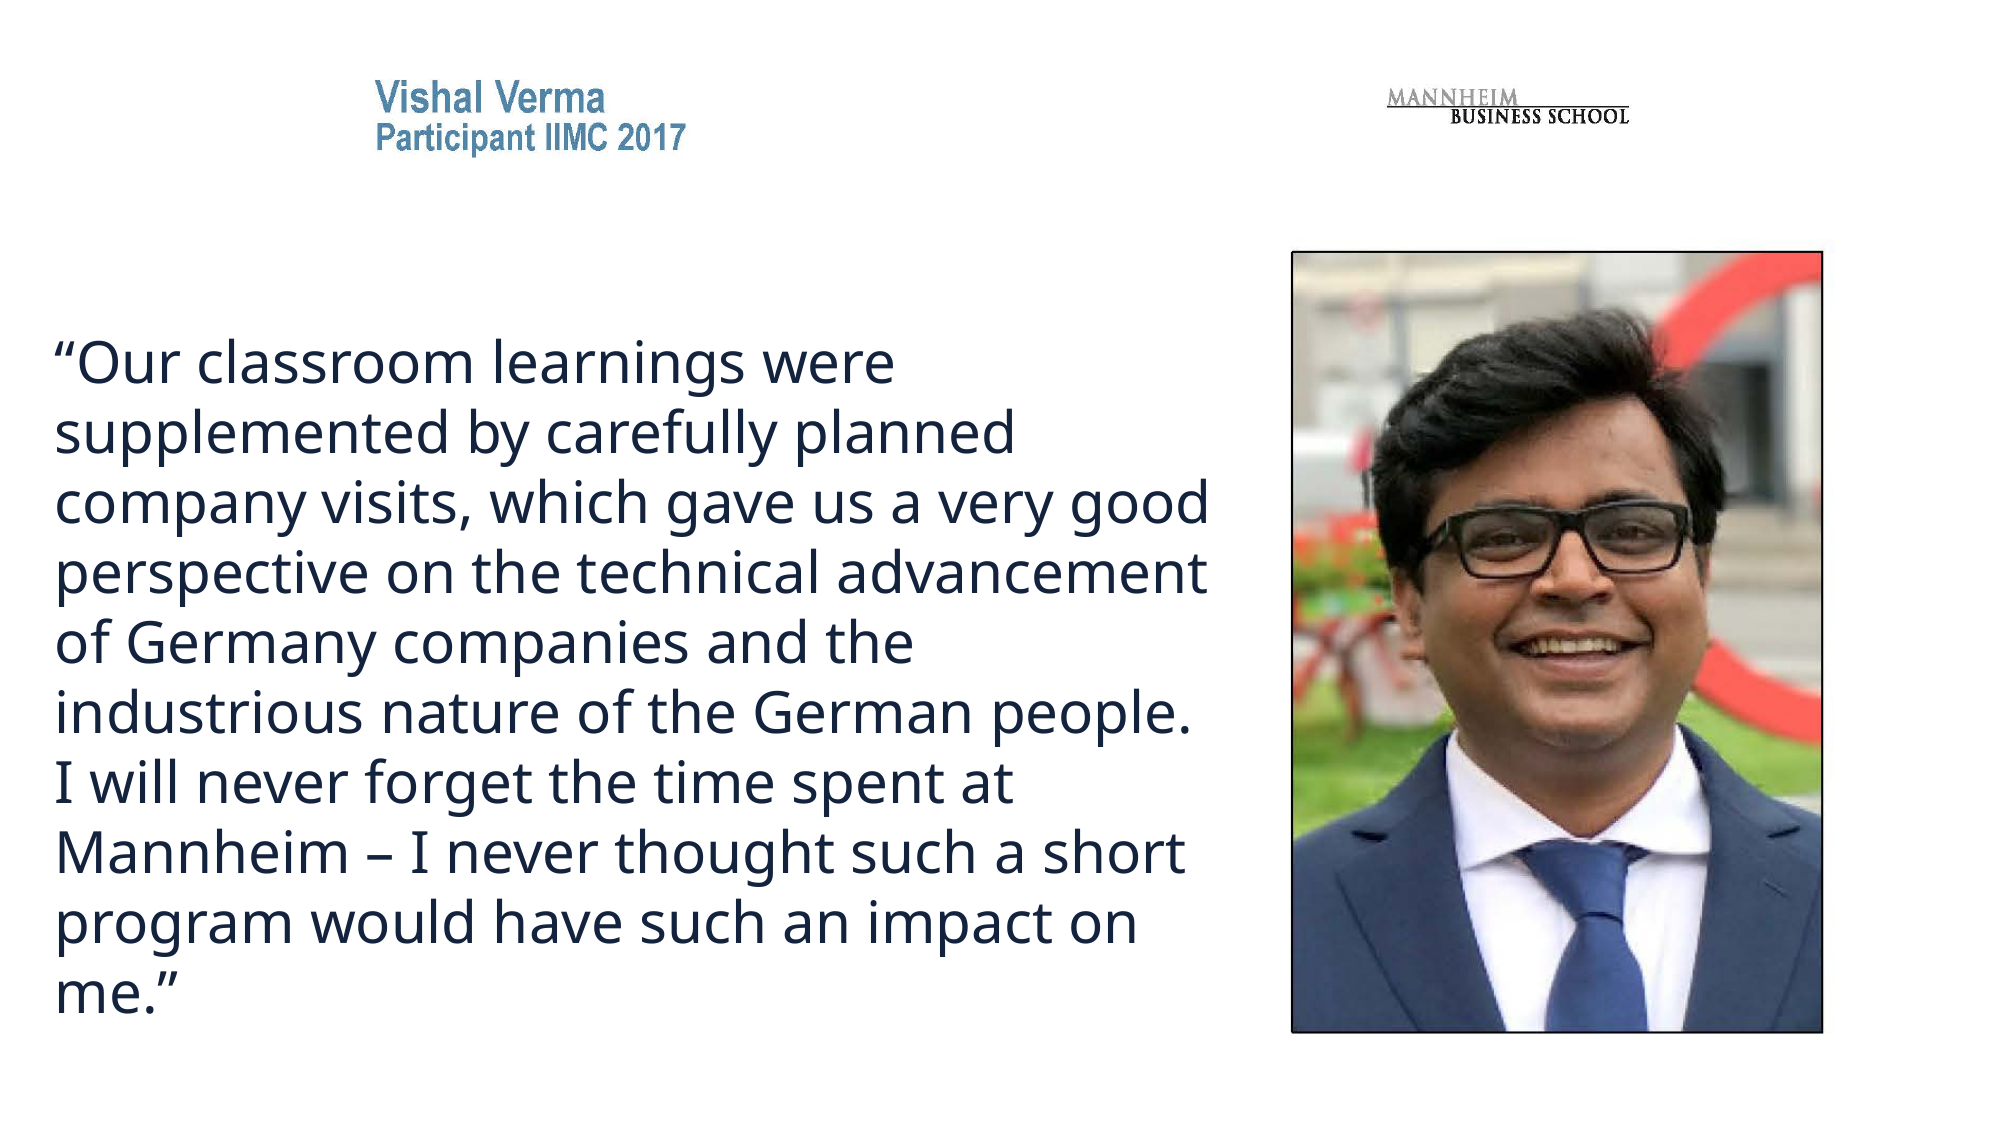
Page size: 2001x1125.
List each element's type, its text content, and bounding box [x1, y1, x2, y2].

text_box “Our classroom learnings were supplemented by carefully planned company visits, which gave us a very good perspective on the technical advancement of Germany companies and the industrious nature of the German people. I will never forget the time spent at Mannheim – I never thought such a short program would have such an impact on me.” [40, 317, 1241, 1033]
picture [1258, 225, 1852, 1076]
picture [195, 49, 1787, 173]
